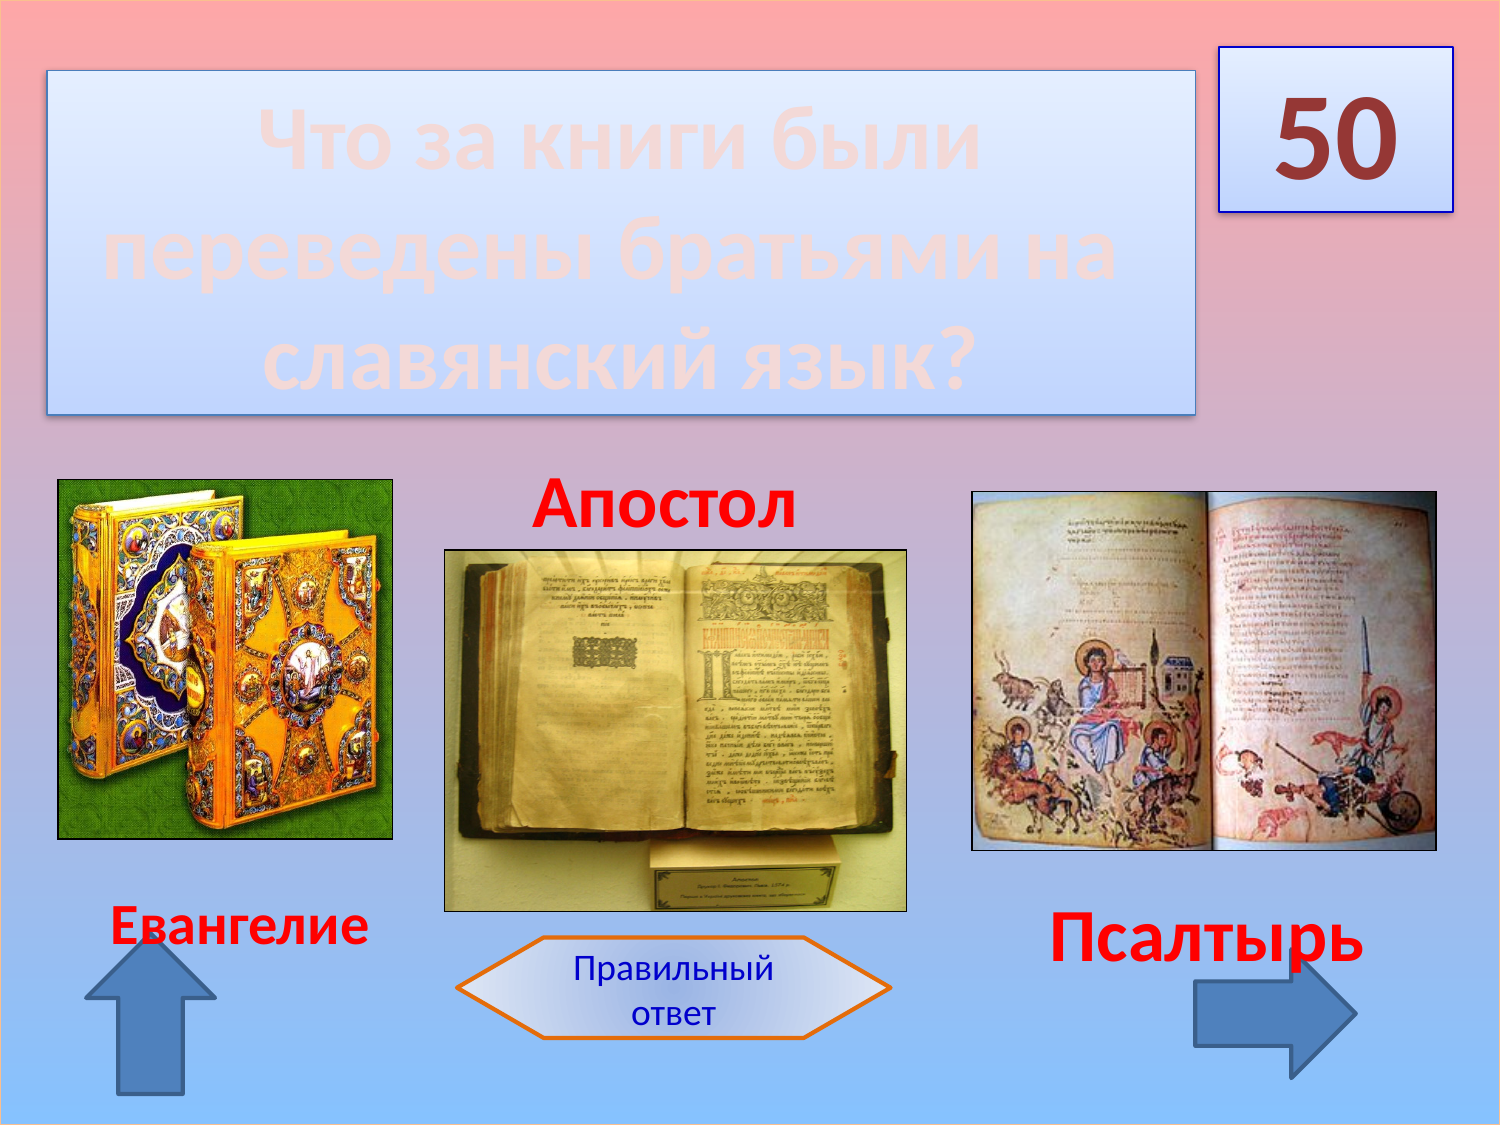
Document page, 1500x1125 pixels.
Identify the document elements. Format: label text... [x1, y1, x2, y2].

picture [445, 550, 907, 912]
picture [58, 480, 393, 839]
picture [972, 491, 1436, 850]
text_box Правильный ответ [454, 935, 893, 1041]
text_box 50 [1218, 46, 1454, 213]
text_box Псалтырь [1031, 878, 1383, 984]
text_box Апостол [468, 445, 879, 549]
text_box Что за книги были переведены братьями на славянский язык? [46, 70, 1196, 416]
text_box [1193, 984, 1358, 1081]
text_box Евангелие [58, 878, 422, 964]
text_box [0, 0, 1500, 1125]
text_box [84, 964, 217, 1097]
